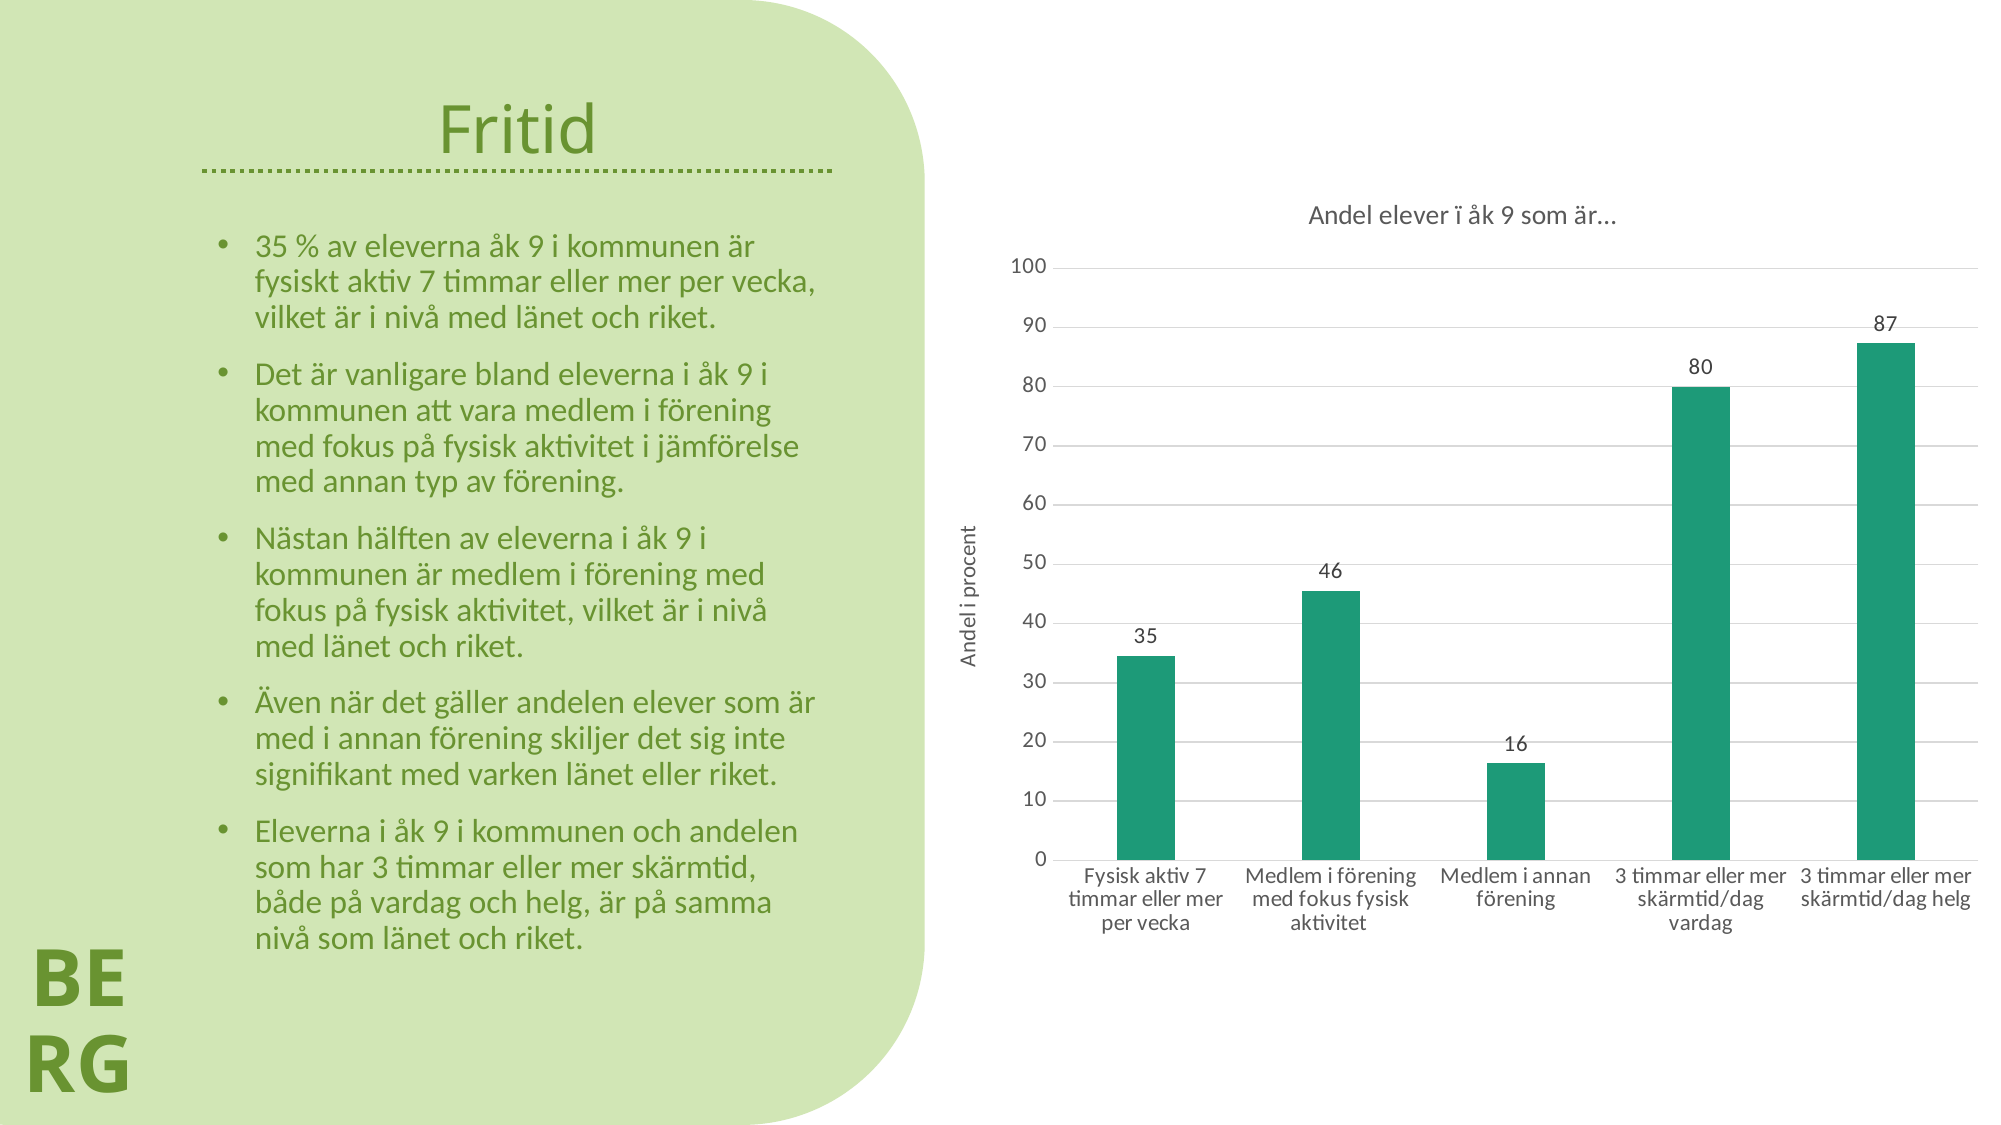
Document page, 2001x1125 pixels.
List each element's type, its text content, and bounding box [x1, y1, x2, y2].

title Fritid [163, 65, 873, 200]
text_box [0, 0, 926, 1125]
text_box 35 % av eleverna åk 9 i kommunen är fysiskt aktiv 7 timmar eller mer per vecka, vilket är i nivå med länet och riket. Det är vanligare bland eleverna i åk 9 i kommunen att vara medlem i förening med fokus på fysisk aktivitet i jämförelse med annan typ av förening. Nästan hälften av eleverna i åk 9 i kommunen är medlem i förening med fokus på fysisk aktivitet, vilket är i nivå med länet och riket. Även när det gäller andelen elever som är med i annan förening skiljer det sig inte signifikant med varken länet eller riket. Eleverna i åk 9 i kommunen och andelen som har 3 timmar eller mer skärmtid, både på vardag och helg, är på samma nivå som länet och riket. [202, 220, 840, 1060]
chart [924, 171, 2000, 953]
text_box BERG [0, 21, 158, 1117]
